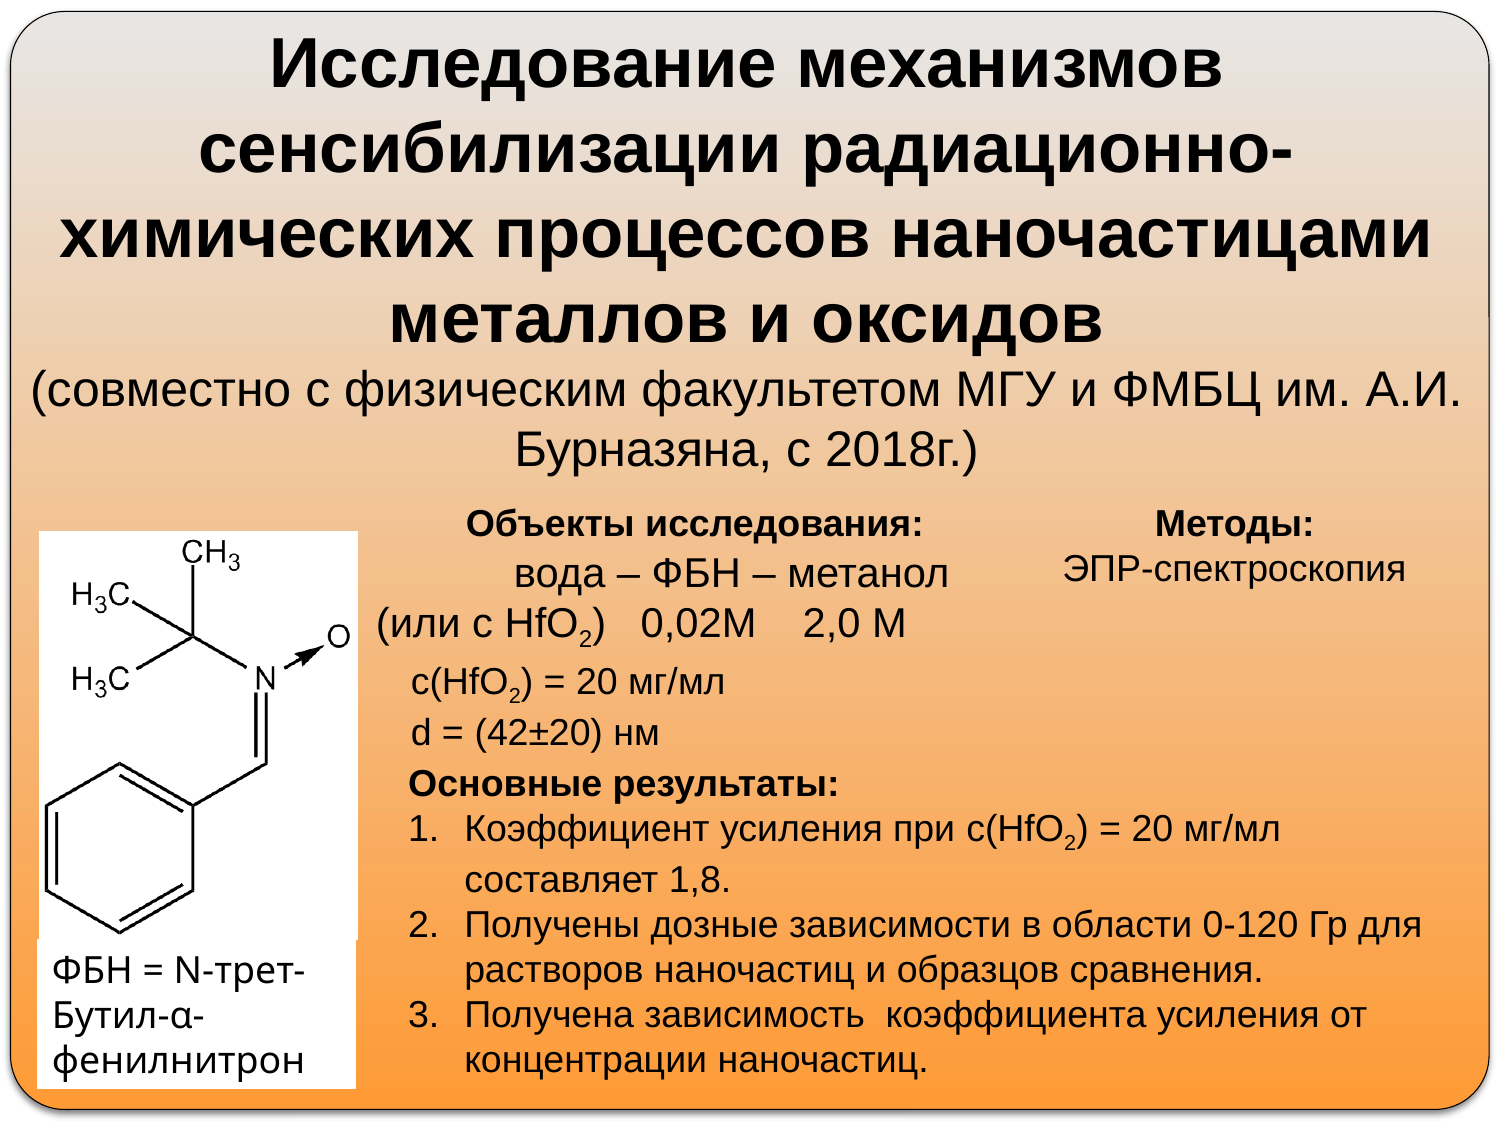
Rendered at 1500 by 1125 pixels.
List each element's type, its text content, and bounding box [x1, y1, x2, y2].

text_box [358, 491, 967, 756]
text_box Основные результаты: Коэффициент усиления при c(HfO2) = 20 мг/мл составляет 1,8. Получены дозные зависимости в области 0-120 Гр для растворов наночастиц и образцов сравнения. Получена зависимость коэффициента усиления от концентрации наночастиц. [393, 751, 1471, 1088]
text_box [36, 530, 358, 1091]
title Исследование механизмов сенсибилизации радиационно-химических процессов наночастицами металлов и оксидов (совместно с физическим факультетом МГУ и ФМБЦ им. А.И. Бурназяна, с 2018г.) [0, 19, 1497, 492]
text_box Методы: ЭПР-спектроскопия [1047, 491, 1422, 597]
